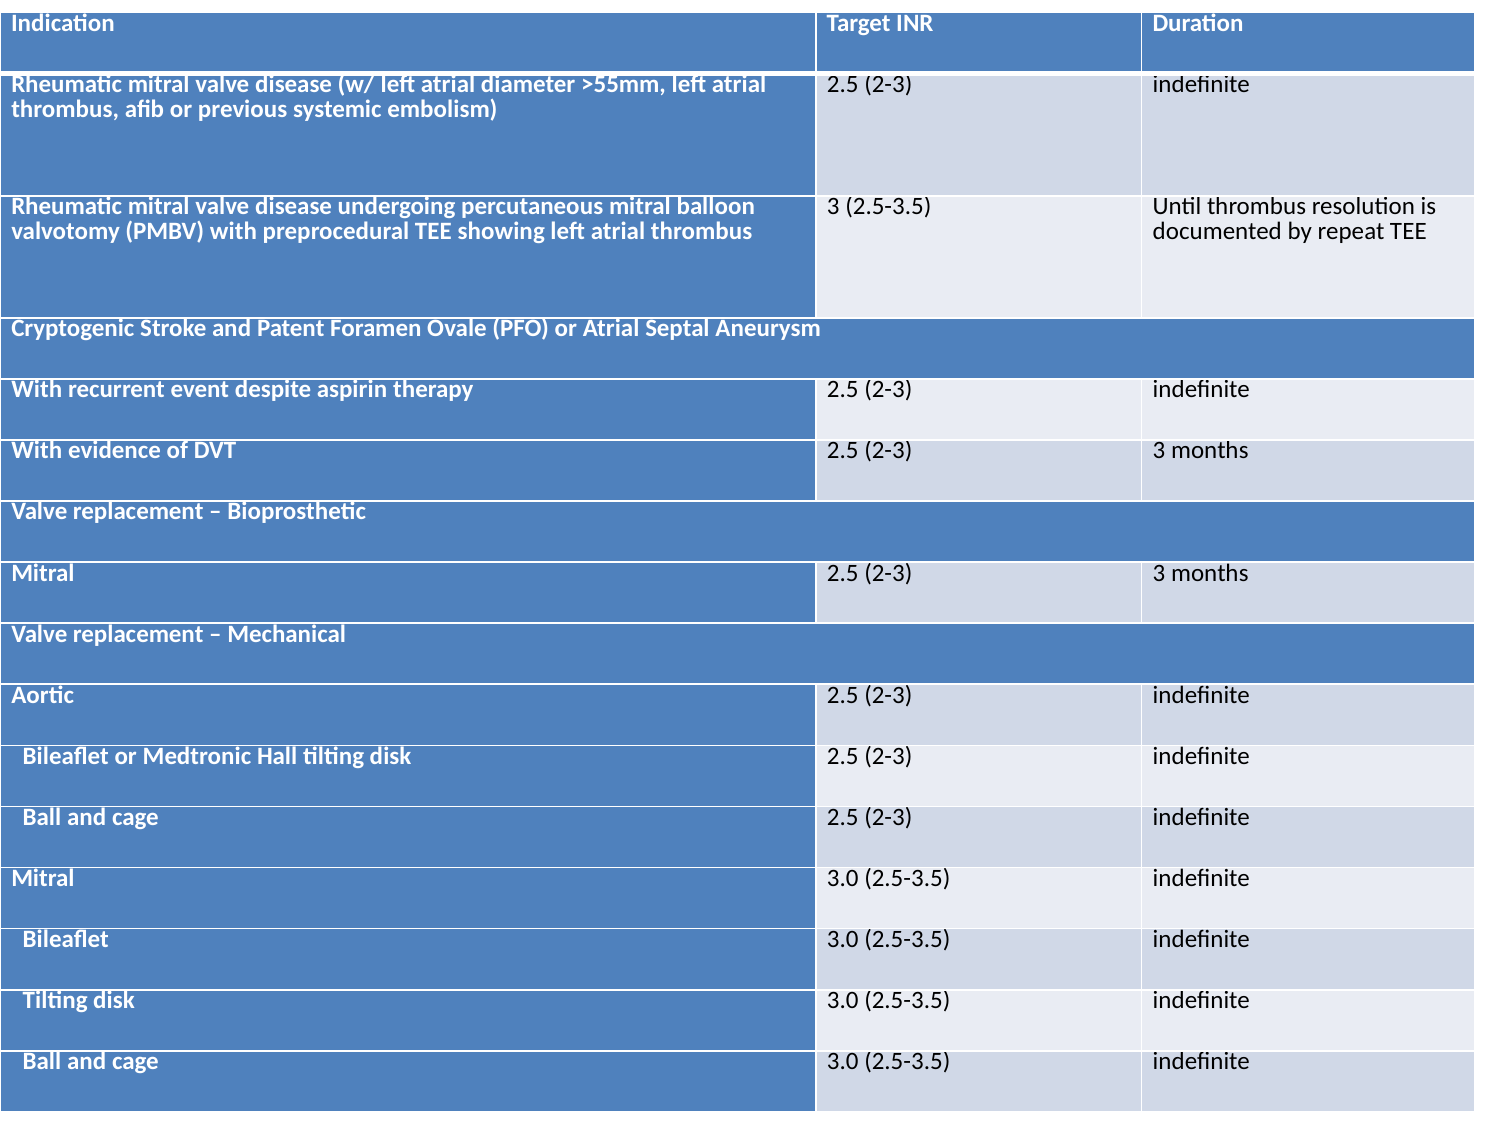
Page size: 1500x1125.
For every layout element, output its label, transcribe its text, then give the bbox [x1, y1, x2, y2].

table_cell Aortic [1, 685, 815, 745]
table_cell 3.0 (2.5-3.5) [817, 991, 1141, 1050]
table_cell 3 months [1142, 563, 1474, 622]
table_cell 3.0 (2.5-3.5) [817, 1052, 1141, 1111]
table_cell indefinite [1142, 76, 1474, 195]
table_cell indefinite [1142, 746, 1474, 806]
table_cell Tilting disk [1, 991, 815, 1050]
table_cell 3.0 (2.5-3.5) [817, 868, 1141, 928]
table_cell Mitral [1, 868, 815, 928]
table_cell 2.5 (2-3) [817, 76, 1141, 195]
table_cell 3 (2.5-3.5) [817, 197, 1141, 317]
table_cell indefinite [1142, 868, 1474, 928]
table_cell Ball and cage [1, 807, 815, 867]
table_cell 3 months [1142, 441, 1474, 500]
table_header Indication [1, 13, 815, 71]
table_cell 2.5 (2-3) [817, 380, 1141, 439]
table_cell Ball and cage [1, 1052, 815, 1111]
table_cell Valve replacement – Bioprosthetic [1, 502, 1474, 561]
table_cell indefinite [1142, 685, 1474, 745]
table_cell Rheumatic mitral valve disease undergoing percutaneous mitral balloon valvotomy (PMBV) with preprocedural TEE showing left atrial thrombus [1, 197, 815, 317]
table_cell With evidence of DVT [1, 441, 815, 500]
table_cell Valve replacement – Mechanical [1, 624, 1474, 683]
table_cell Bileaflet or Medtronic Hall tilting disk [1, 746, 815, 806]
table_cell Rheumatic mitral valve disease (w/ left atrial diameter >55mm, left atrial thrombus, afib or previous systemic embolism) [1, 76, 815, 195]
table_header Duration [1142, 13, 1474, 71]
table_cell 2.5 (2-3) [817, 441, 1141, 500]
table_cell Bileaflet [1, 929, 815, 989]
table_cell 3.0 (2.5-3.5) [817, 929, 1141, 989]
table_cell indefinite [1142, 929, 1474, 989]
table_cell 2.5 (2-3) [817, 746, 1141, 806]
table_cell indefinite [1142, 807, 1474, 867]
table_cell Mitral [1, 563, 815, 622]
table_cell 2.5 (2-3) [817, 807, 1141, 867]
table_cell indefinite [1142, 1052, 1474, 1111]
table_cell With recurrent event despite aspirin therapy [1, 380, 815, 439]
table_header Target INR [817, 13, 1141, 71]
table_cell indefinite [1142, 380, 1474, 439]
table_cell 2.5 (2-3) [817, 563, 1141, 622]
table_cell indefinite [1142, 991, 1474, 1050]
table_cell Until thrombus resolution is documented by repeat TEE [1142, 197, 1474, 317]
table_cell 2.5 (2-3) [817, 685, 1141, 745]
table_cell Cryptogenic Stroke and Patent Foramen Ovale (PFO) or Atrial Septal Aneurysm [1, 319, 1474, 378]
